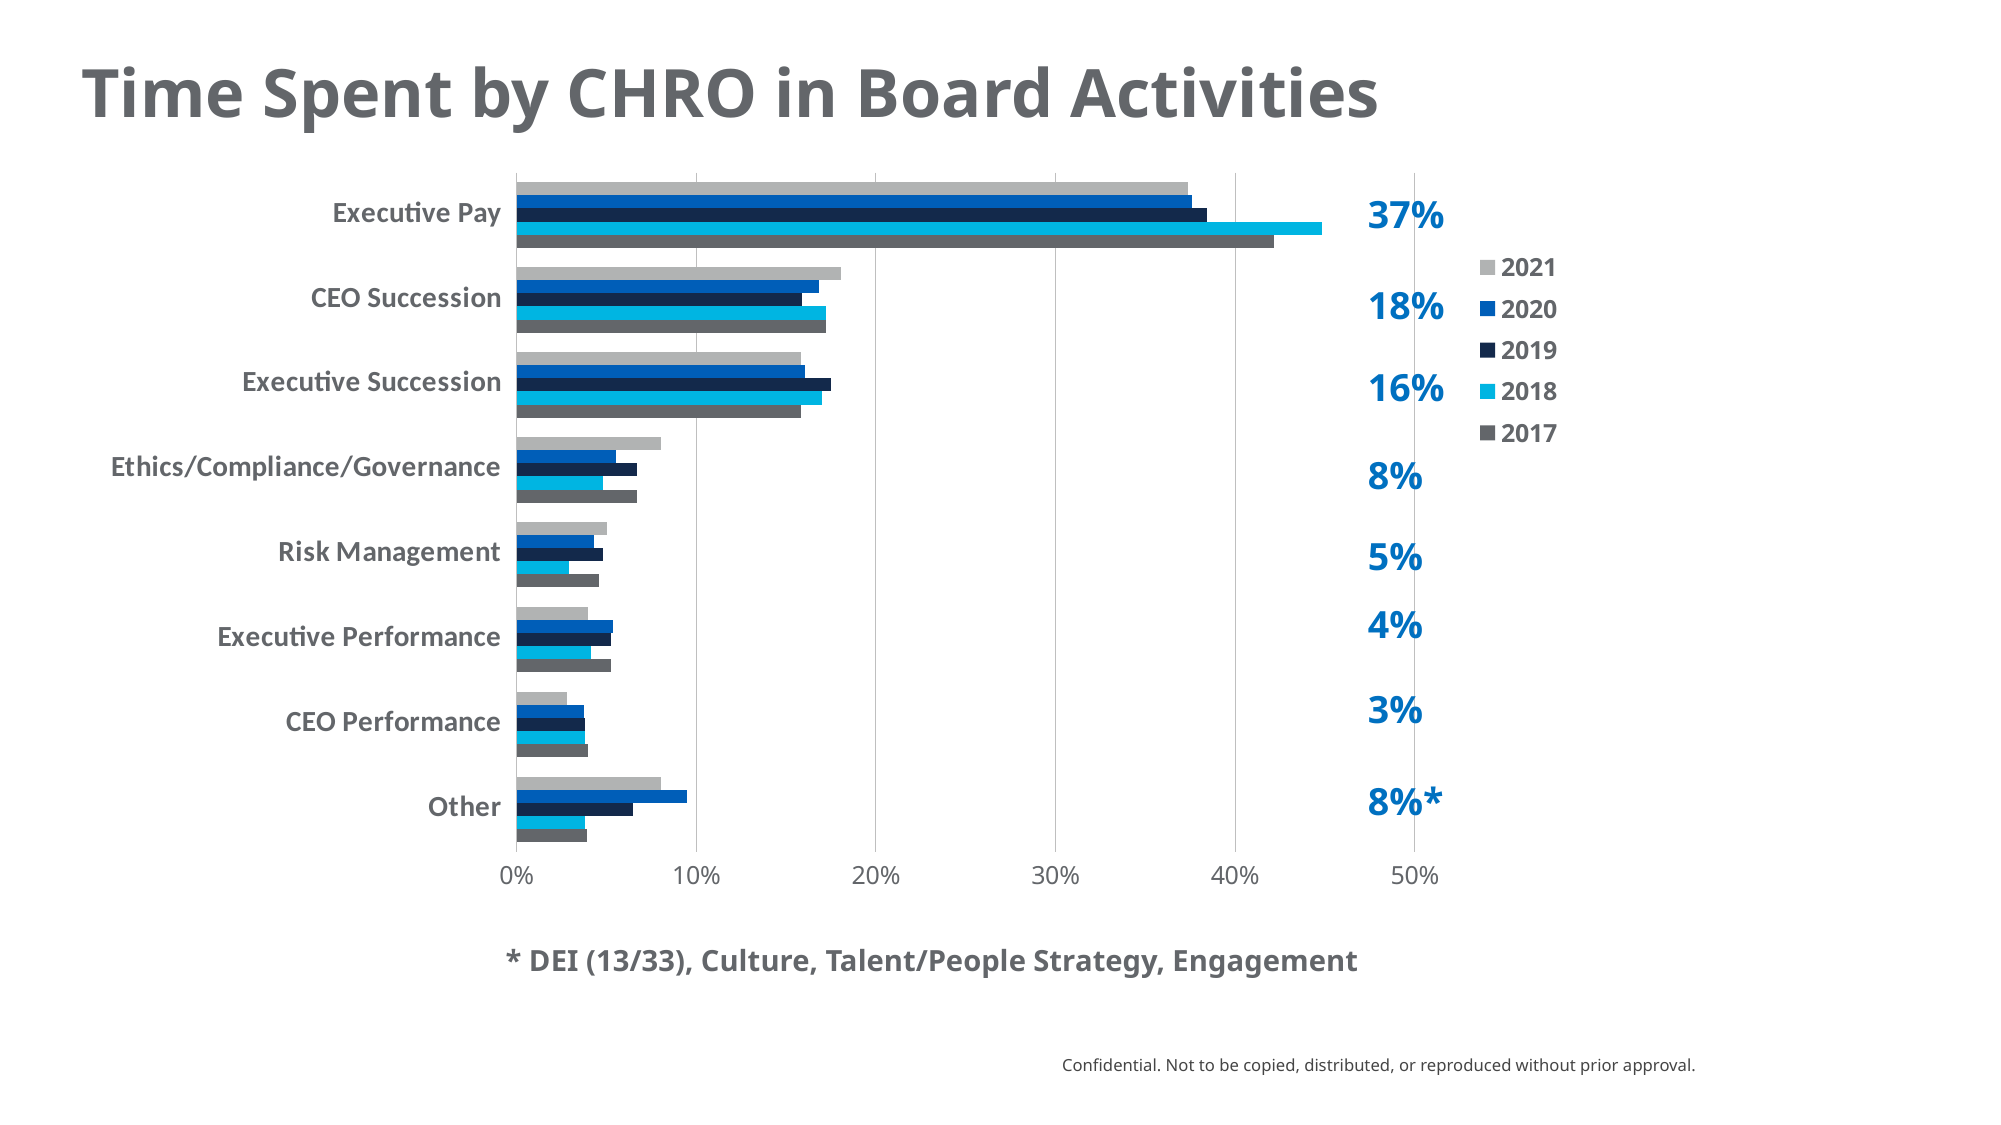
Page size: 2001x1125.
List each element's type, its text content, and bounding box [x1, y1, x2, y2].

chart [80, 157, 1576, 908]
text_box Time Spent by CHRO in Board Activities [81, 59, 1919, 210]
text_box * DEI (13/33), Culture, Talent/People Strategy, Engagement [490, 934, 1618, 985]
